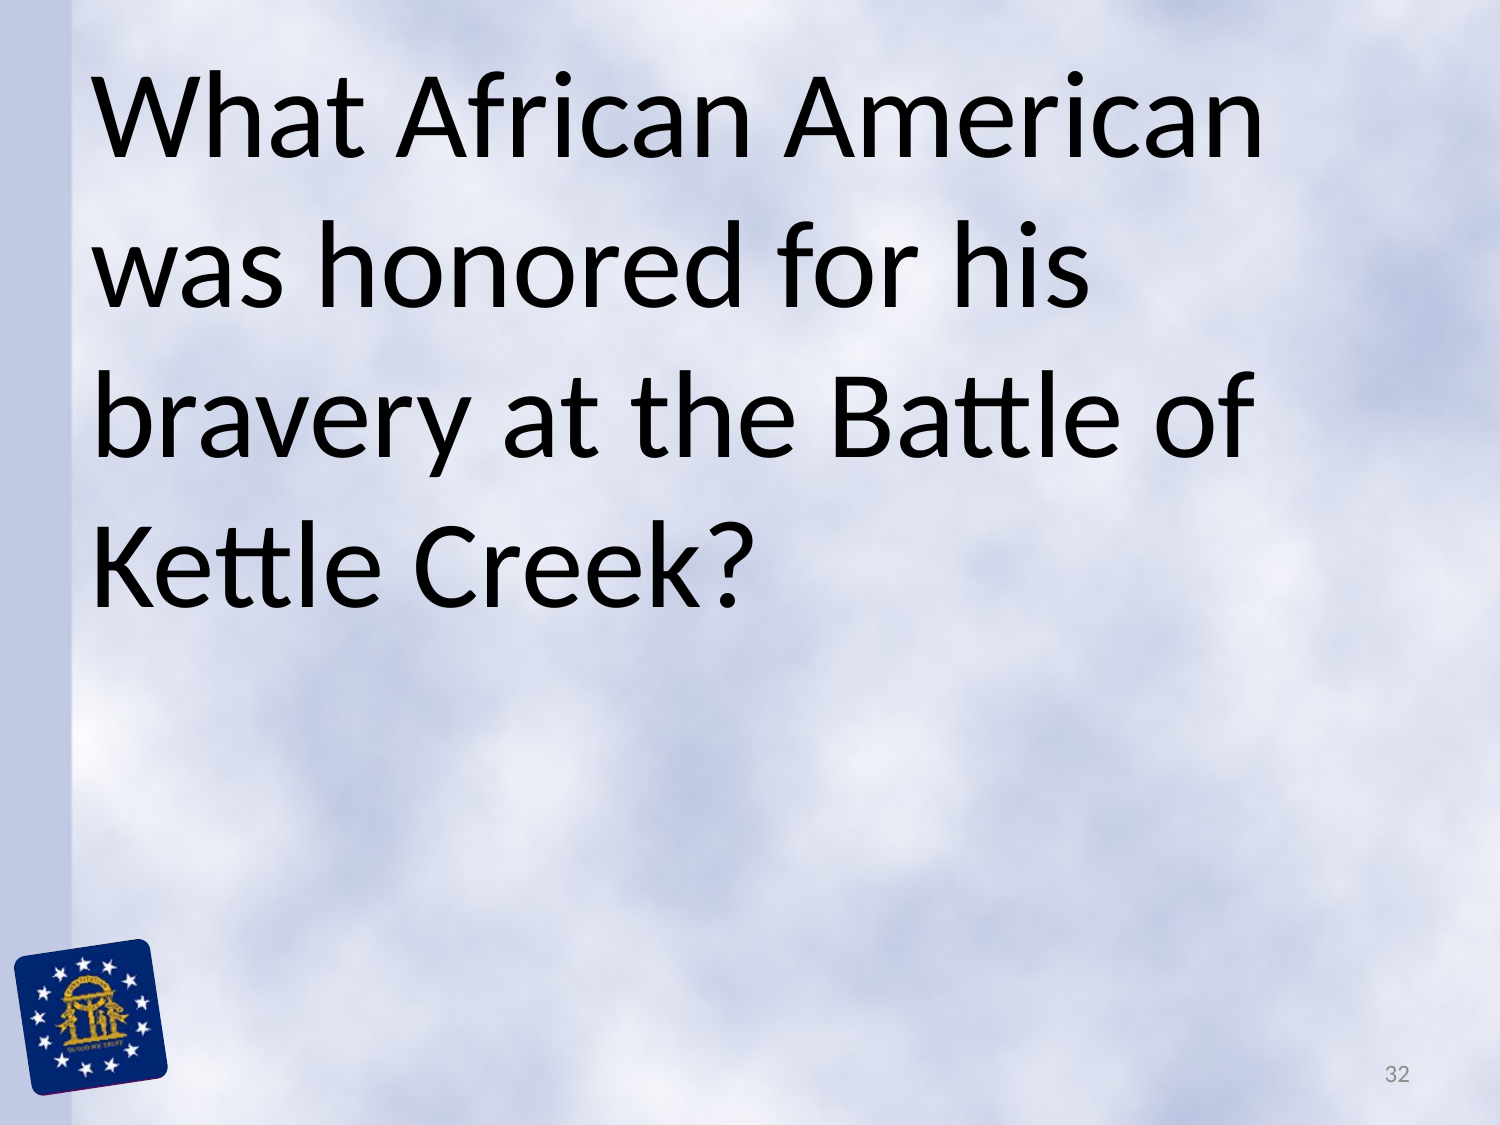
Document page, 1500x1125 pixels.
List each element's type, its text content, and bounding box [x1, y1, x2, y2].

picture [0, 0, 1500, 1125]
slide_number 32 [1074, 1042, 1425, 1103]
list What African American was honored for his bravery at the Battle of Kettle Creek? [74, 24, 1426, 1006]
